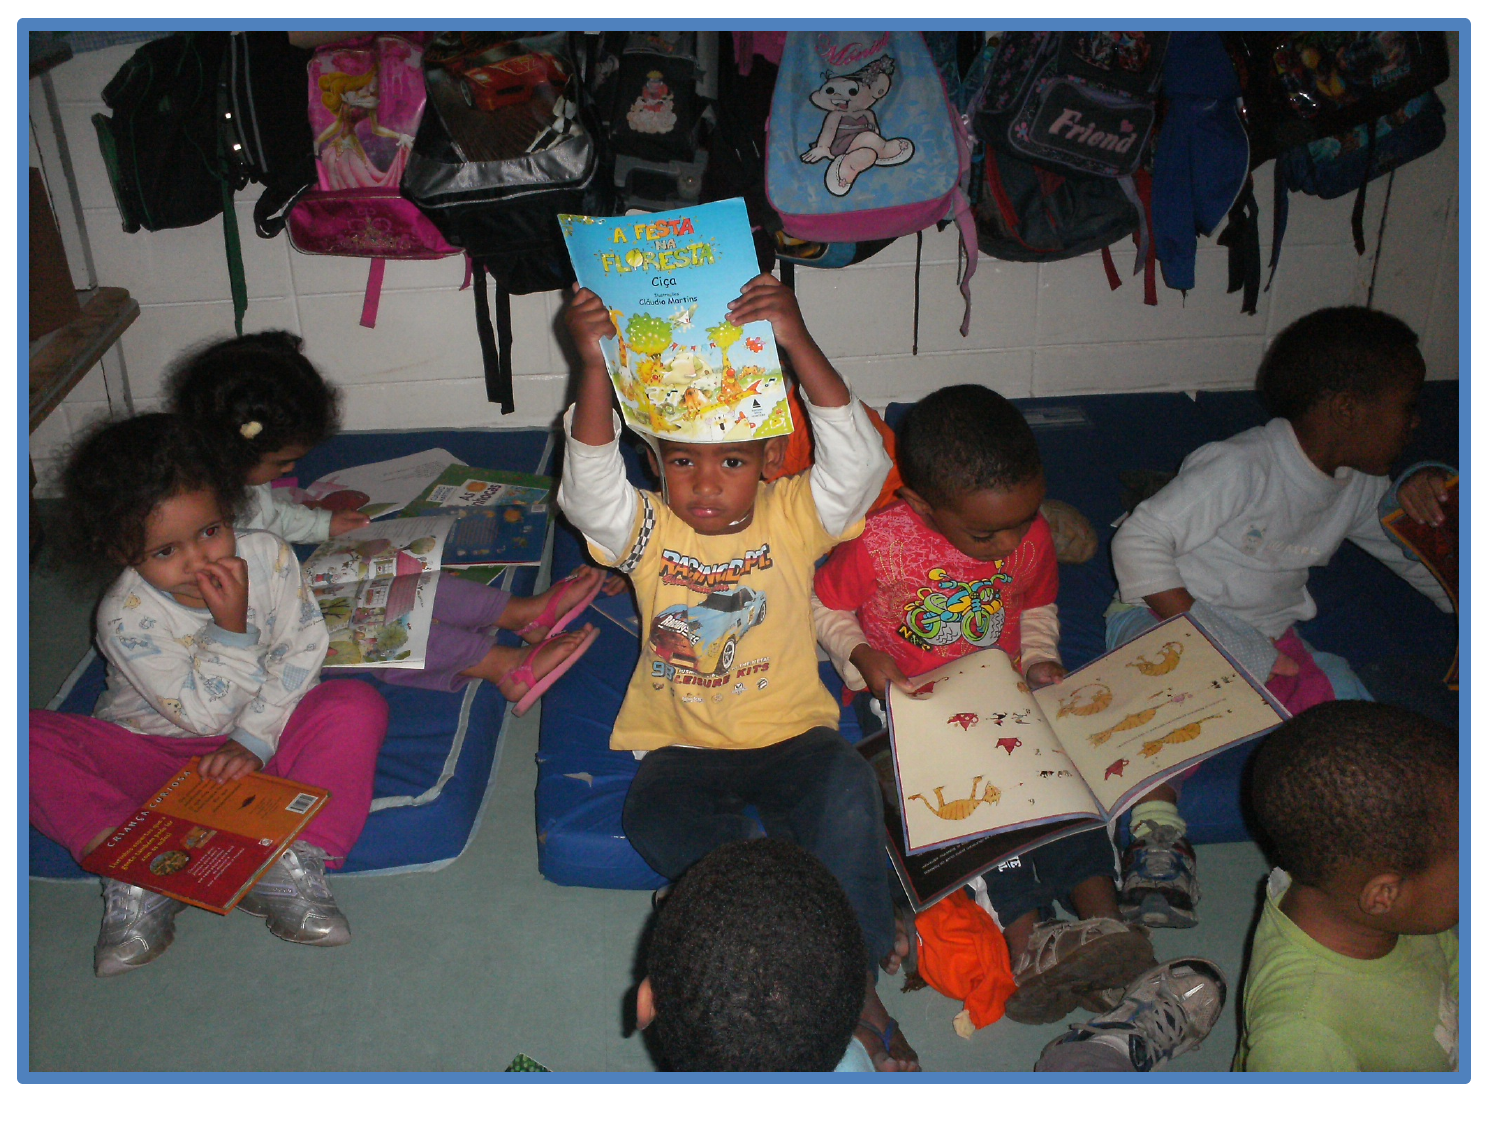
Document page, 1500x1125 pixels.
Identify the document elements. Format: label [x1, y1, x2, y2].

picture [29, 30, 1459, 1072]
